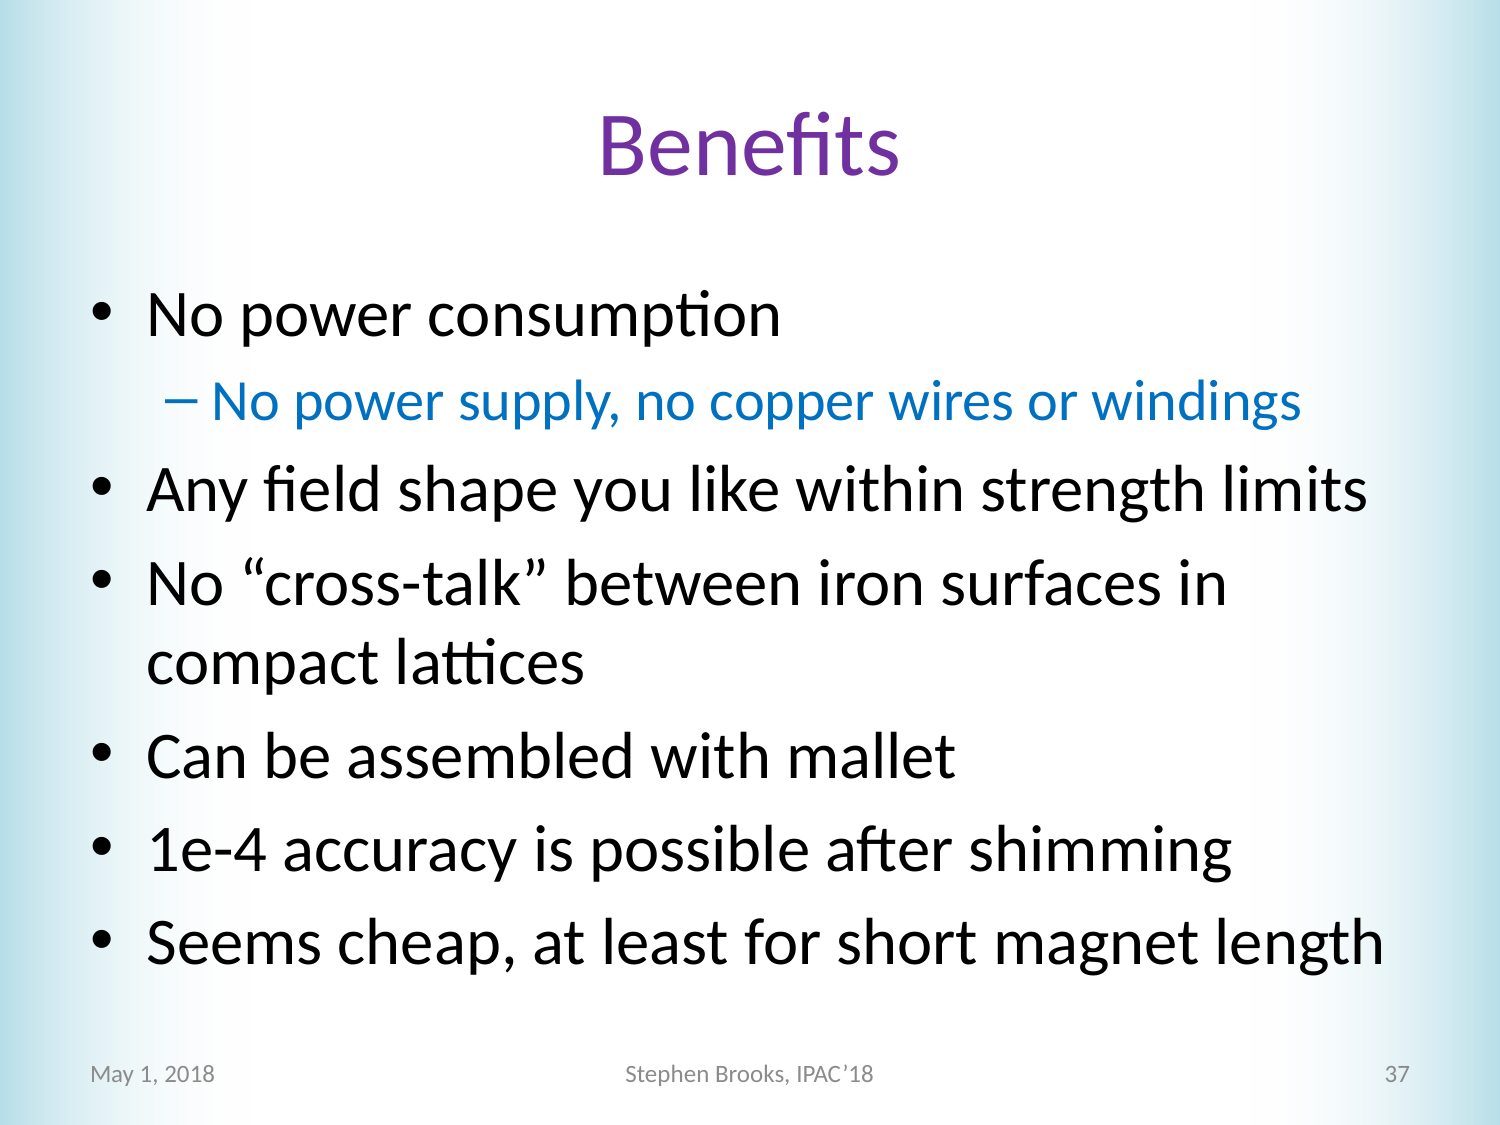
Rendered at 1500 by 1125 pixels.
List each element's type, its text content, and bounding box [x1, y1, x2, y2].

list No power consumption No power supply, no copper wires or windings Any field shape you like within strength limits No “cross-talk” between iron surfaces in compact lattices Can be assembled with mallet 1e-4 accuracy is possible after shimming Seems cheap, at least for short magnet length [75, 262, 1425, 1005]
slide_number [75, 1042, 425, 1103]
footer Stephen Brooks, IPAC’18 [512, 1042, 988, 1103]
slide_number 37 [1074, 1042, 1425, 1103]
title Benefits [75, 45, 1425, 233]
